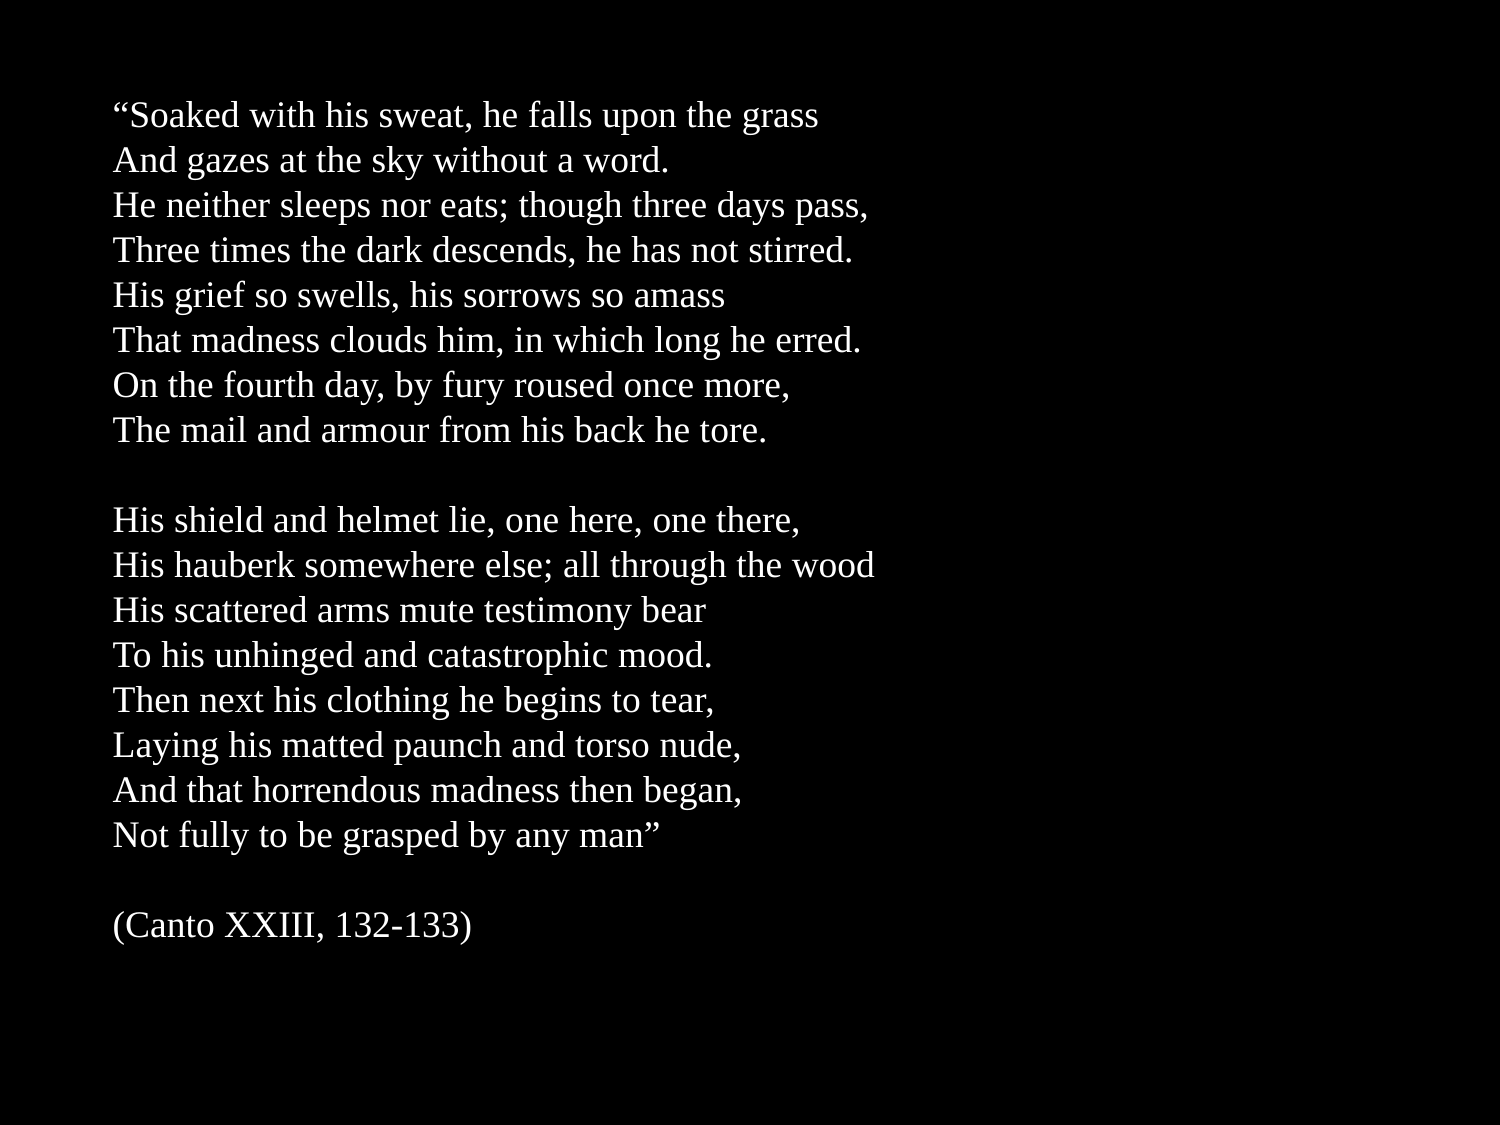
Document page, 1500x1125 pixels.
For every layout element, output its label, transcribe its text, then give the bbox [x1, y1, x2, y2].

text_box “Soaked with his sweat, he falls upon the grass And gazes at the sky without a word. He neither sleeps nor eats; though three days pass, Three times the dark descends, he has not stirred. His grief so swells, his sorrows so amass That madness clouds him, in which long he erred. On the fourth day, by fury roused once more, The mail and armour from his back he tore. His shield and helmet lie, one here, one there, His hauberk somewhere else; all through the wood His scattered arms mute testimony bear To his unhinged and catastrophic mood. Then next his clothing he begins to tear, Laying his matted paunch and torso nude, And that horrendous madness then began, Not fully to be grasped by any man” (Canto XXIII, 132-133) [97, 82, 1371, 953]
